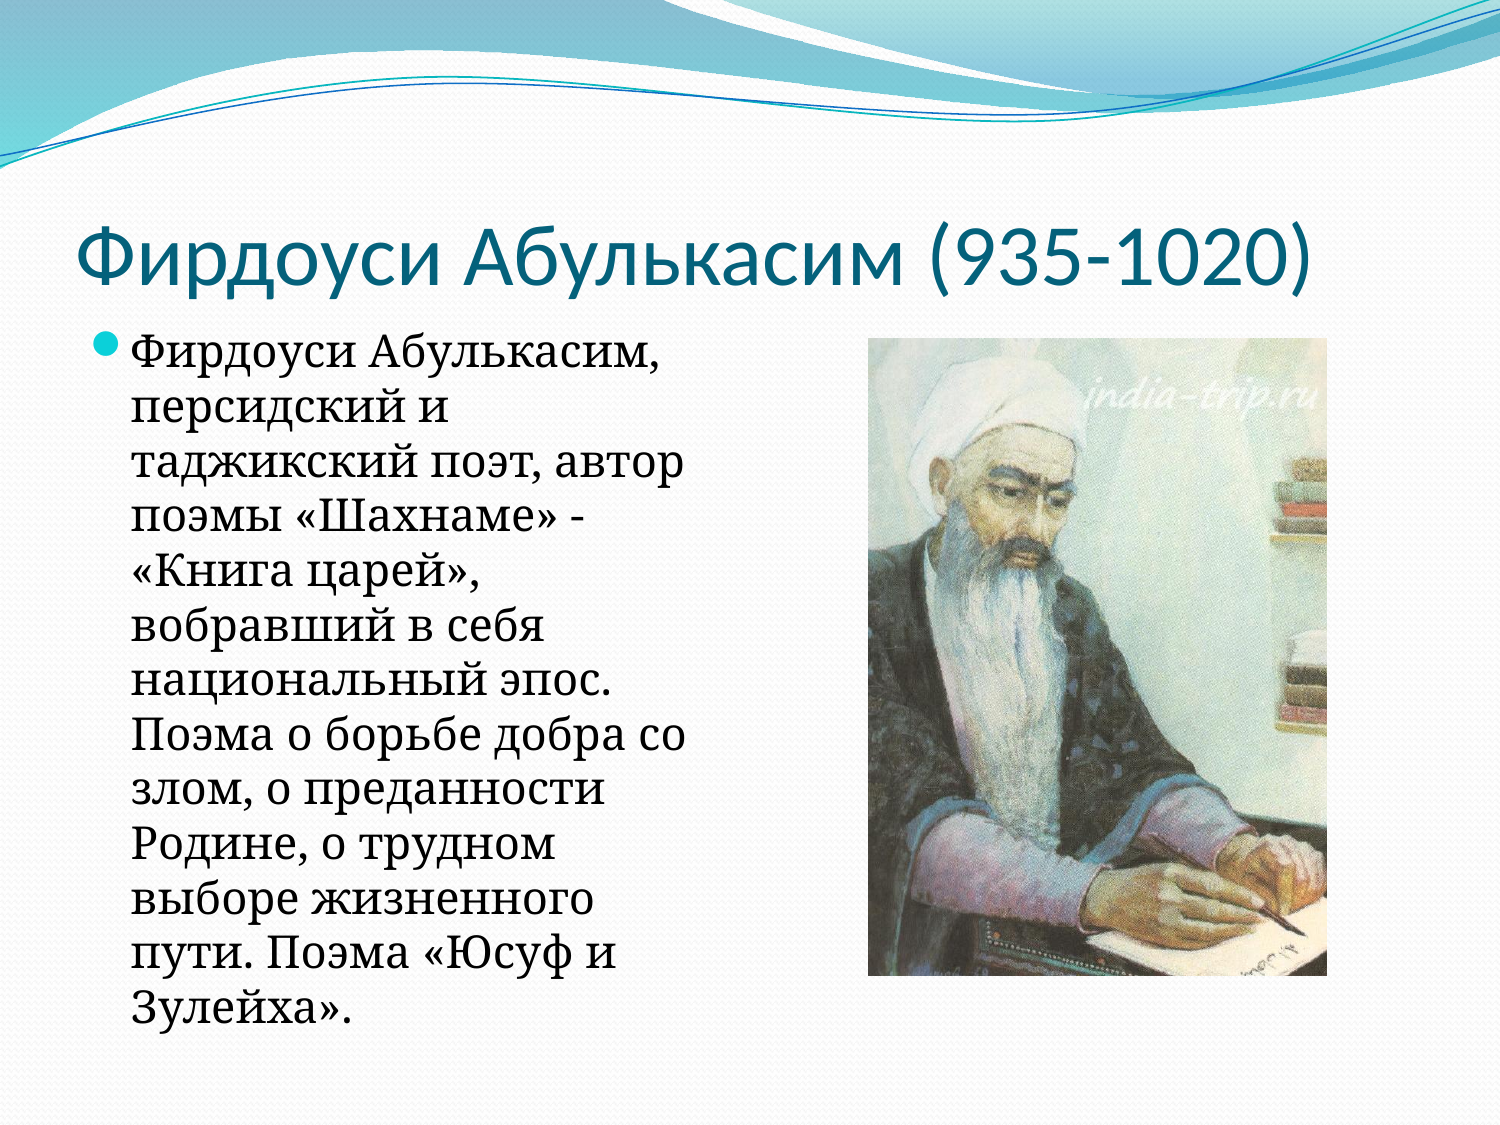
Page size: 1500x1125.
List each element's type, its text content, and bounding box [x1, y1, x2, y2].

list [867, 337, 1327, 977]
title Фирдоуси Абулькасим (935-1020) [75, 115, 1425, 303]
list Фирдоуси Абулькасим, персидский и таджикский поэт, автор поэмы «Шахнаме» - «Книга царей», вобравший в себя национальный эпос. Поэма о борьбе добра со злом, о преданности Родине, о трудном выборе жизненного пути. Поэма «Юсуф и Зулейха». [75, 314, 738, 1043]
